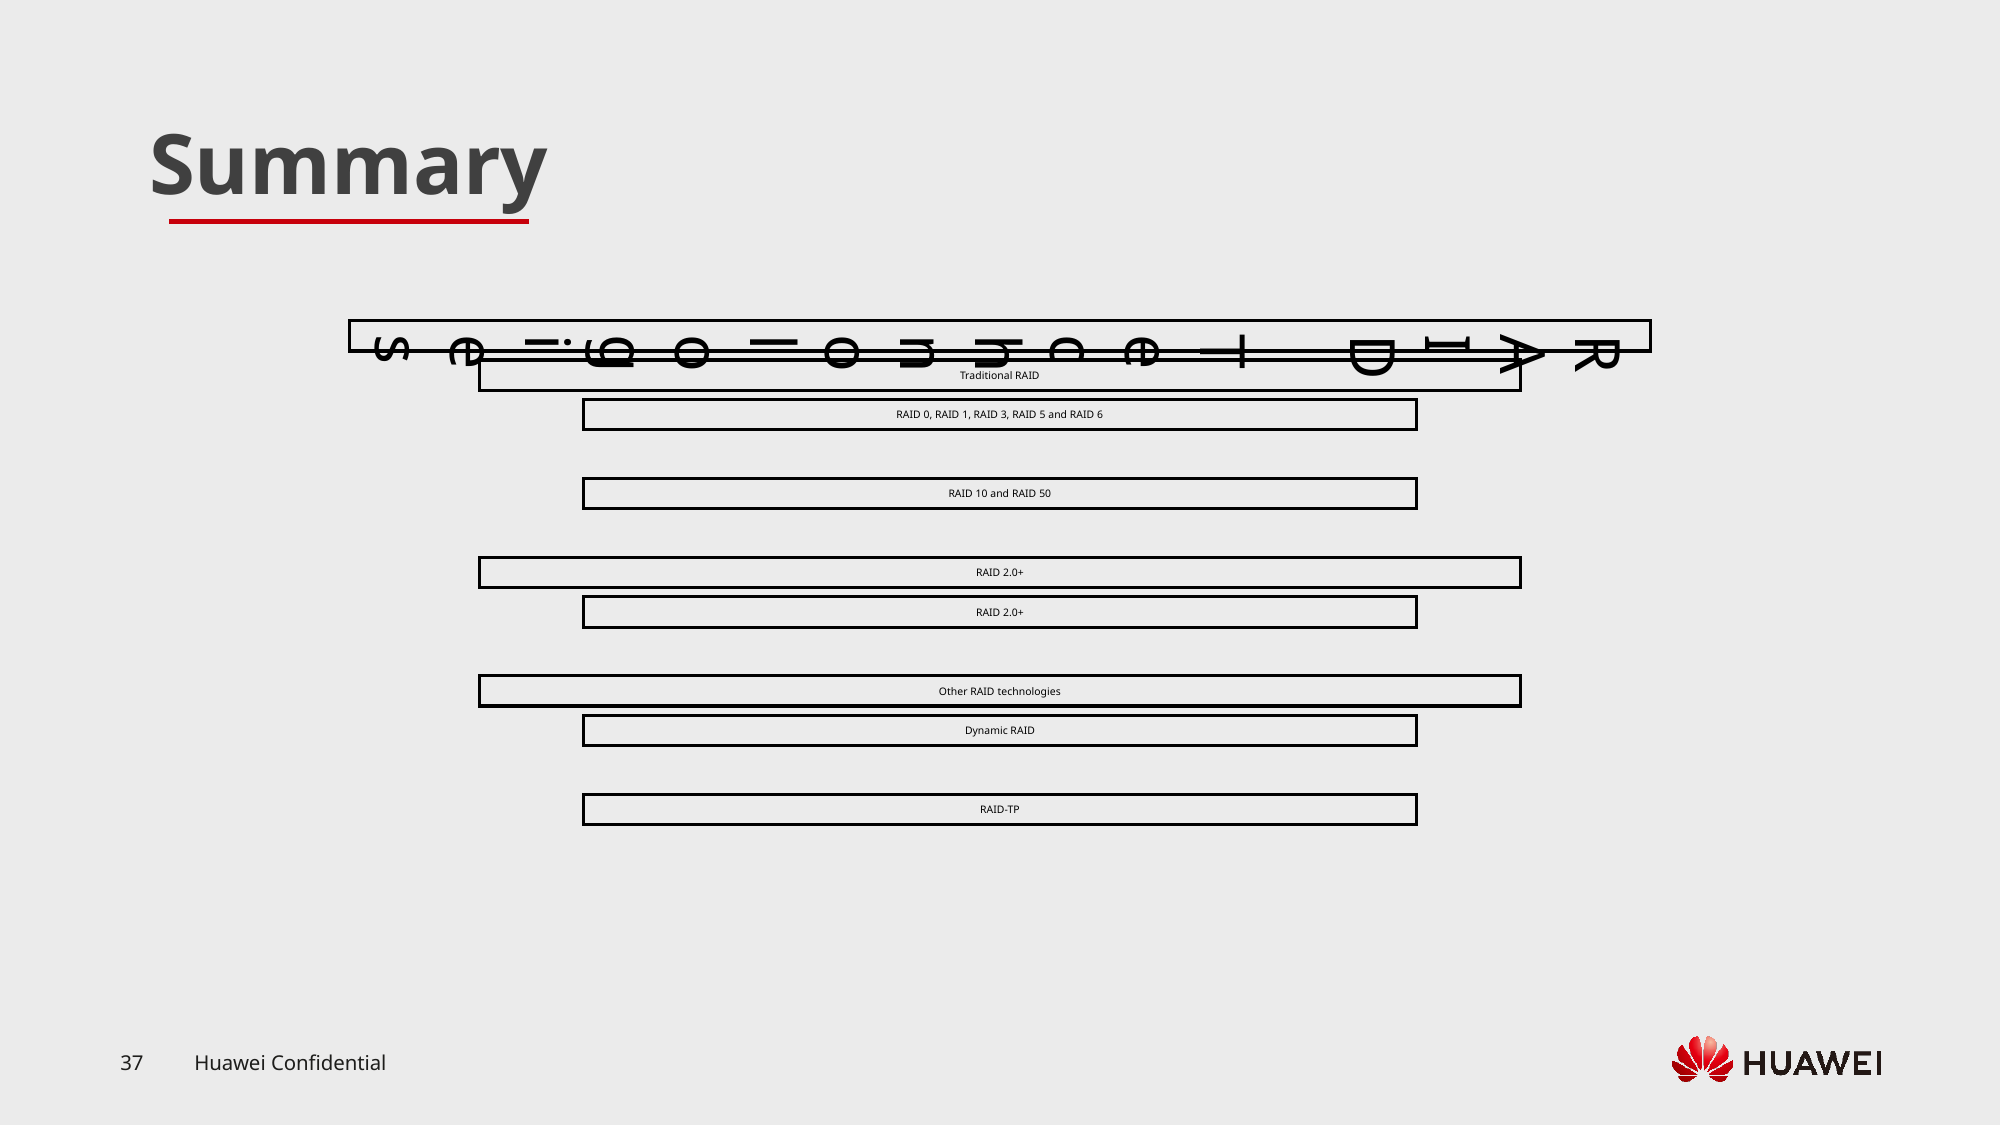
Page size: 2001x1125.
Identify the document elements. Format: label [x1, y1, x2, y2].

text_box [186, 320, 1814, 904]
picture [1672, 1036, 1881, 1082]
